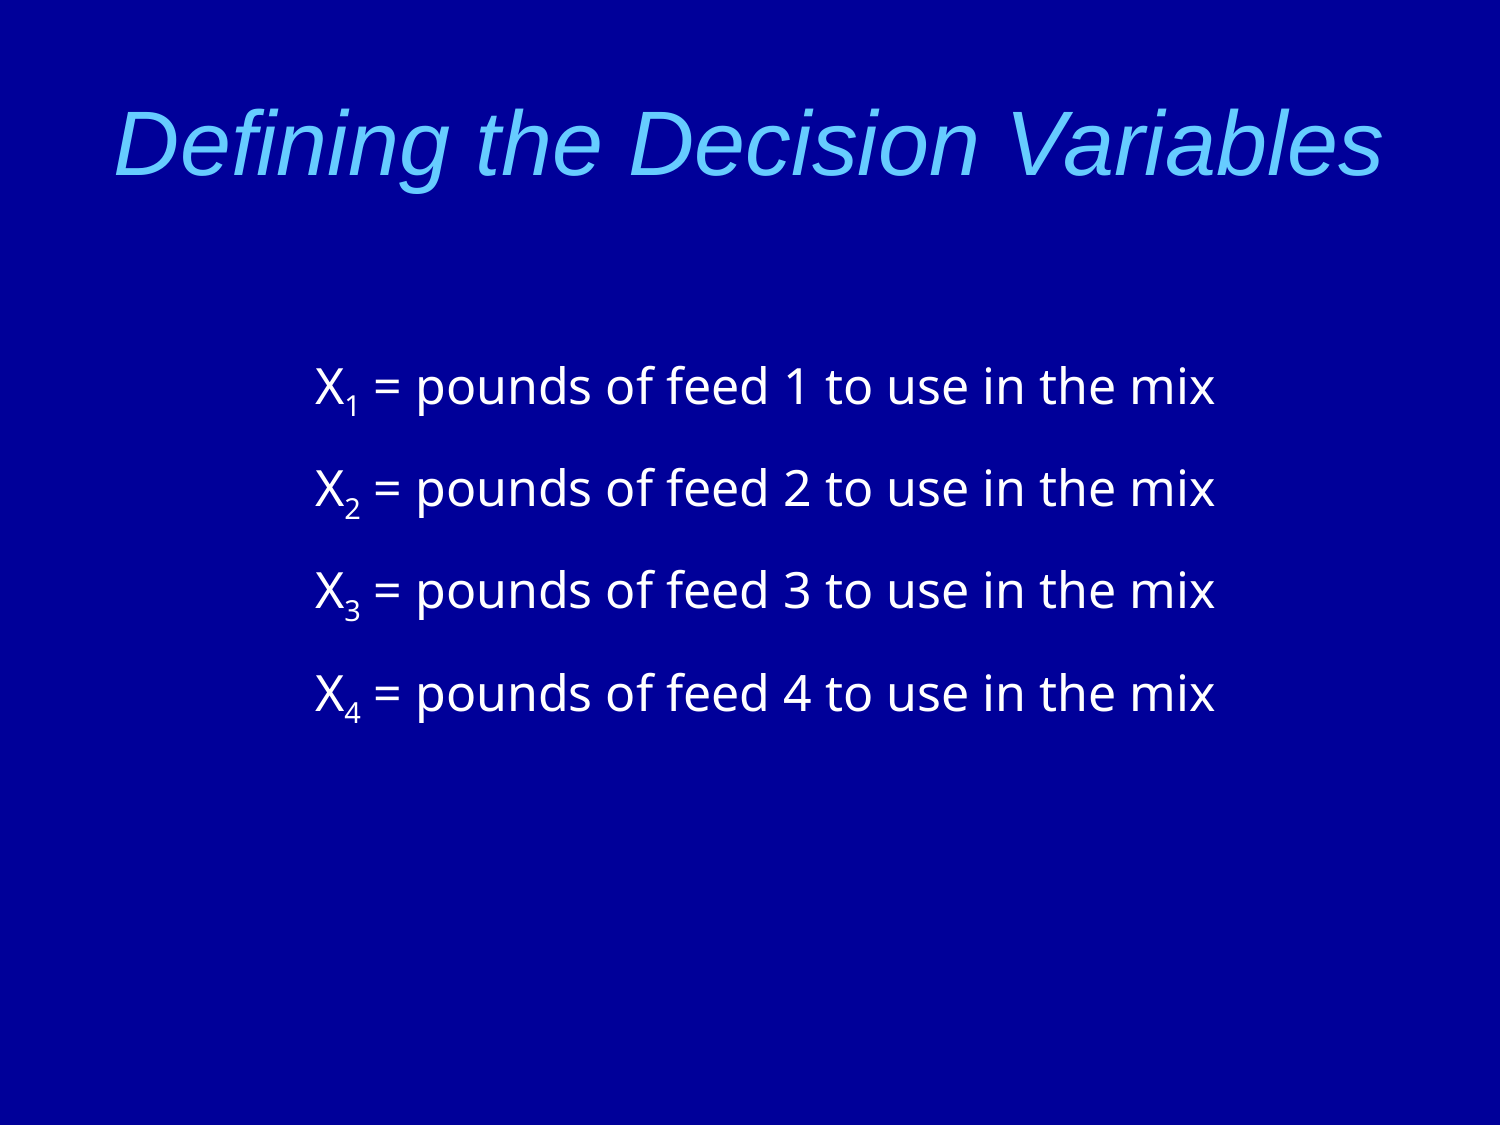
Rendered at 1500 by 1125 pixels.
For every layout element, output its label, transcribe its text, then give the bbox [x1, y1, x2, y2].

title Defining the Decision Variables [74, 44, 1426, 233]
text_box X1 = pounds of feed 1 to use in the mix X2 = pounds of feed 2 to use in the mix X3 = pounds of feed 3 to use in the mix X4 = pounds of feed 4 to use in the mix [299, 312, 1254, 738]
